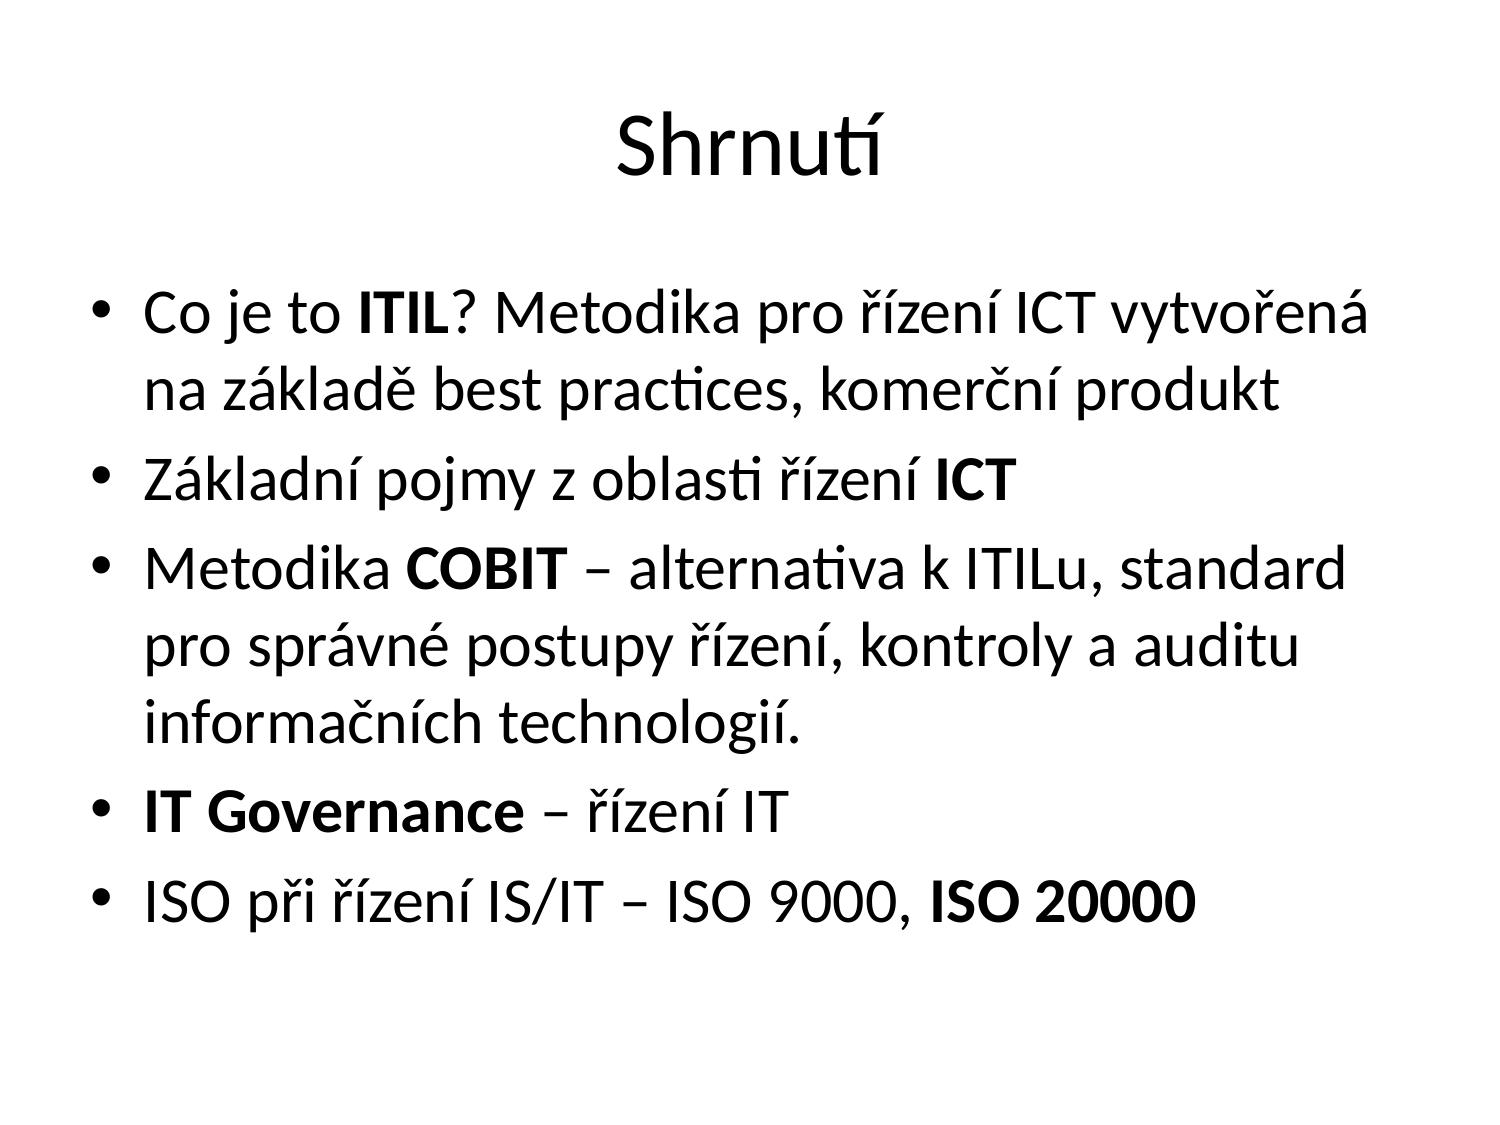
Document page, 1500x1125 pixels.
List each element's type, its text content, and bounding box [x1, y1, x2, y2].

list Co je to ITIL? Metodika pro řízení ICT vytvořená na základě best practices, komerční produkt Základní pojmy z oblasti řízení ICT Metodika COBIT – alternativa k ITILu, standard pro správné postupy řízení, kontroly a auditu informačních technologií. IT Governance – řízení IT ISO při řízení IS/IT – ISO 9000, ISO 20000 [75, 262, 1425, 1005]
title Shrnutí [75, 45, 1425, 233]
